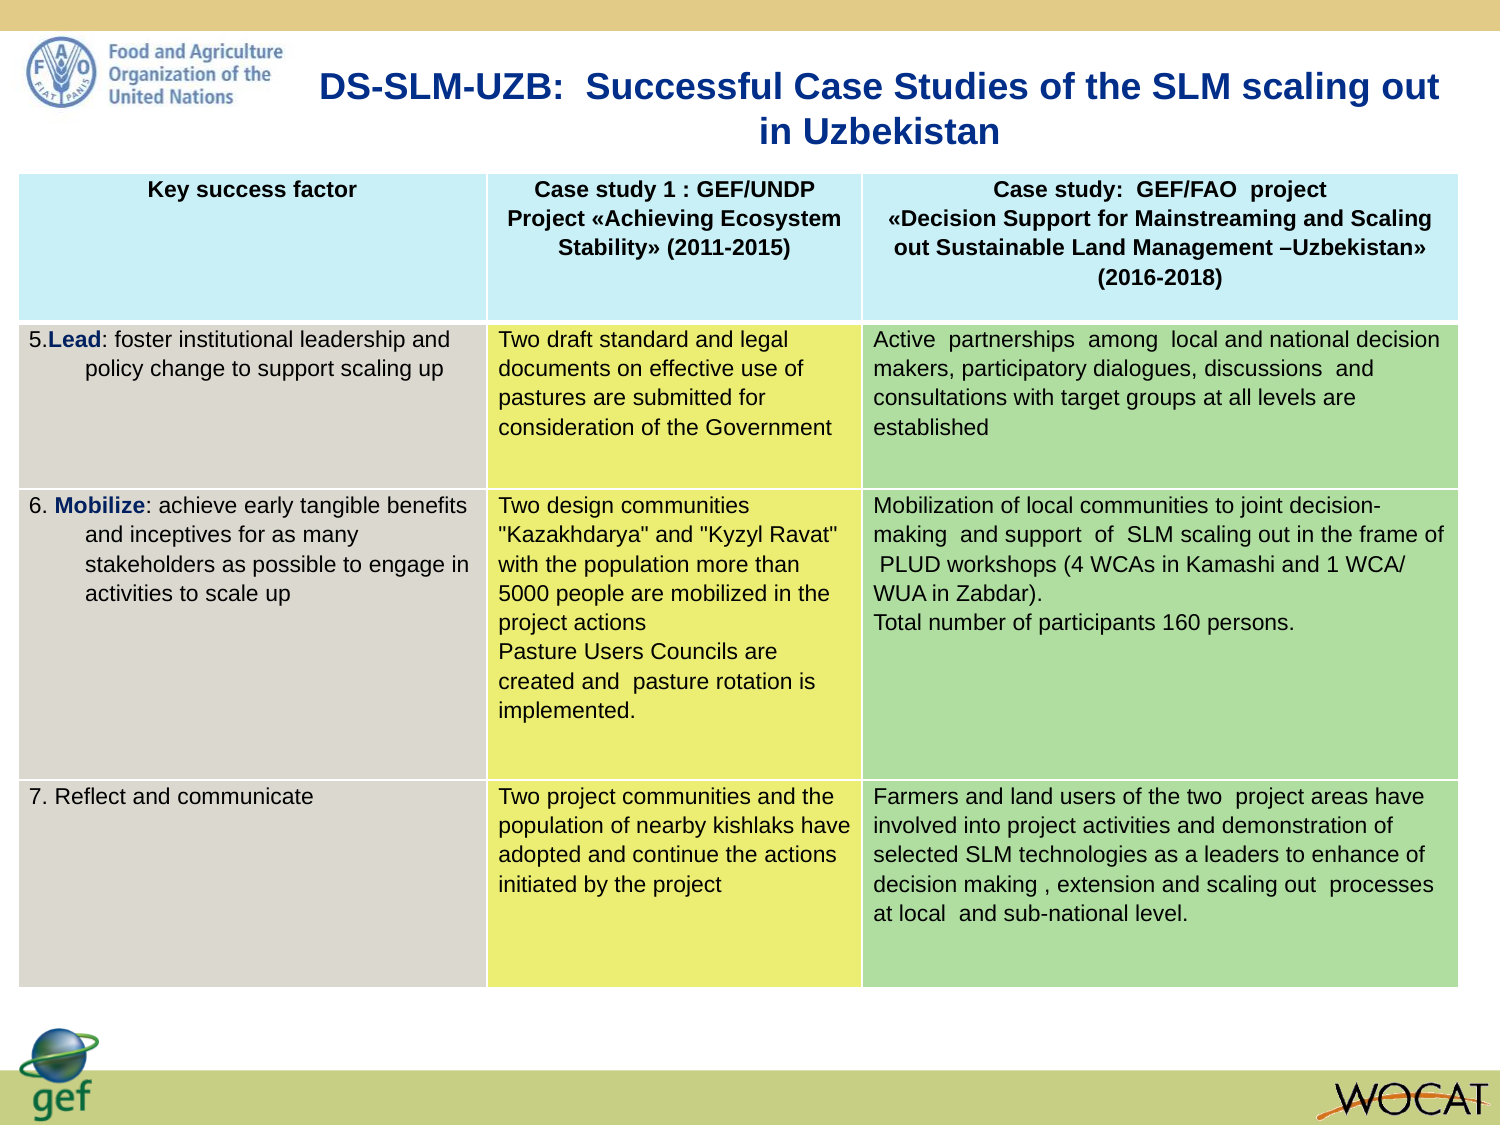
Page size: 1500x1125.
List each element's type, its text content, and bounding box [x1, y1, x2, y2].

picture [1314, 1071, 1497, 1125]
table_cell 5.Lead: foster institutional leadership and policy change to support scaling up [19, 325, 486, 488]
table_cell Mobilization of local communities to joint decision-making and support of SLM scaling out in the frame of PLUD workshops (4 WCAs in Kamashi and 1 WCA/ WUA in Zabdar). Total number of participants 160 persons. [863, 490, 1458, 779]
picture [17, 1026, 101, 1124]
table_header Case study 1 : GEF/UNDP Project «Achieving Ecosystem Stability» (2011-2015) [488, 174, 861, 320]
table_cell Two project communities and the population of nearby kishlaks have adopted and continue the actions initiated by the project [488, 781, 861, 987]
table_header Key success factor [19, 174, 486, 320]
table_cell Two draft standard and legal documents on effective use of pastures are submitted for consideration of the Government [488, 325, 861, 488]
table_cell Farmers and land users of the two project areas have involved into project activities and demonstration of selected SLM technologies as a leaders to enhance of decision making , extension and scaling out processes at local and sub-national level. [863, 781, 1458, 987]
table_cell Two design communities "Kazakhdarya" and "Kyzyl Ravat" with the population more than 5000 people are mobilized in the project actions Pasture Users Councils are created and pasture rotation is implemented. [488, 490, 861, 779]
table_cell 6. Mobilize: achieve early tangible benefits and inceptives for as many stakeholders as possible to engage in activities to scale up [19, 490, 486, 779]
table_cell Active partnerships among local and national decision makers, participatory dialogues, discussions and consultations with target groups at all levels are established [863, 325, 1458, 488]
table_header Case study: GEF/FAO project «Decision Support for Mainstreaming and Scaling out Sustainable Land Management –Uzbekistan» (2016-2018) [863, 174, 1458, 320]
table_cell 7. Reflect and communicate [19, 781, 486, 987]
title DS-SLM-UZB: Successful Case Studies of the SLM scaling out in Uzbekistan [301, 54, 1459, 172]
picture [0, 31, 311, 138]
